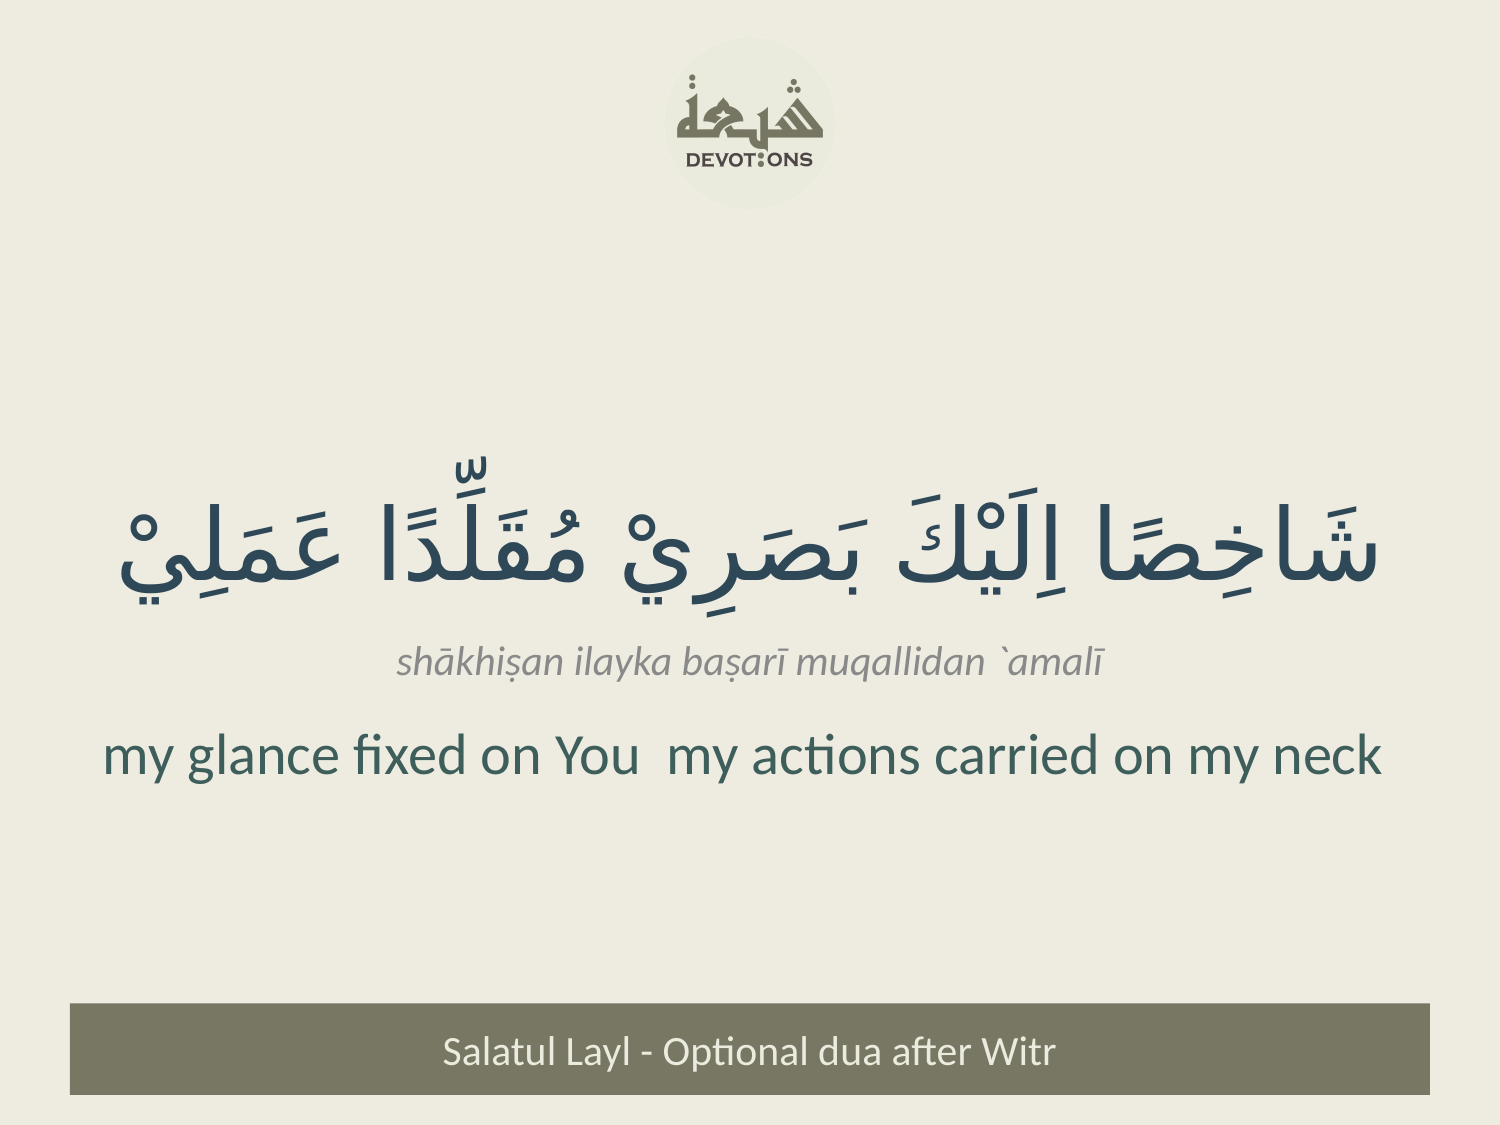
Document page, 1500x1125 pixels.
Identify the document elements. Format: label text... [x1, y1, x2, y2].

picture [656, 29, 844, 203]
list شَاخِصًا اِلَيْكَ بَصَرِيْ مُقَلِّدًا عَمَلِيْ shākhiṣan ilayka baṣarī muqallidan `amalī my glance fixed on You my actions carried on my neck [69, 203, 1430, 1003]
list Salatul Layl - Optional dua after Witr [69, 1003, 1430, 1095]
